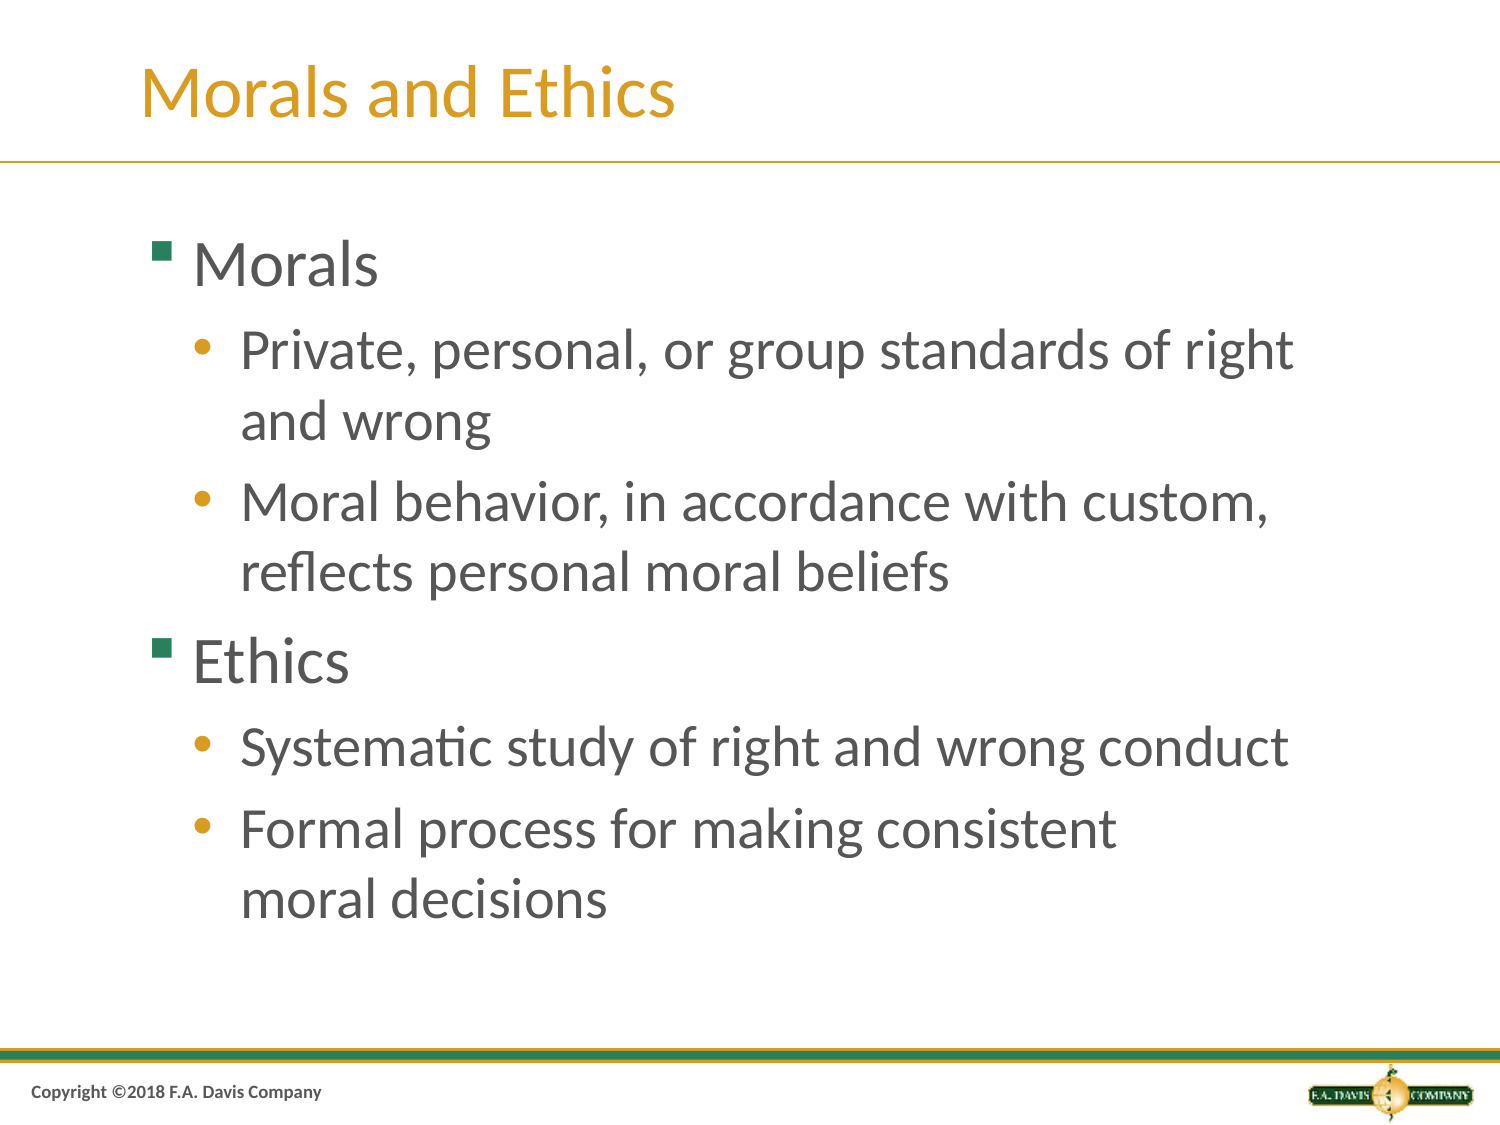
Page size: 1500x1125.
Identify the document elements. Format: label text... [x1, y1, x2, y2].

picture [1308, 1064, 1474, 1124]
list Morals Private, personal, or group standards of right and wrong Moral behavior, in accordance with custom, reflects personal moral beliefs Ethics Systematic study of right and wrong conduct Formal process for making consistent moral decisions [75, 212, 1425, 955]
title Morals and Ethics [124, 44, 1475, 142]
